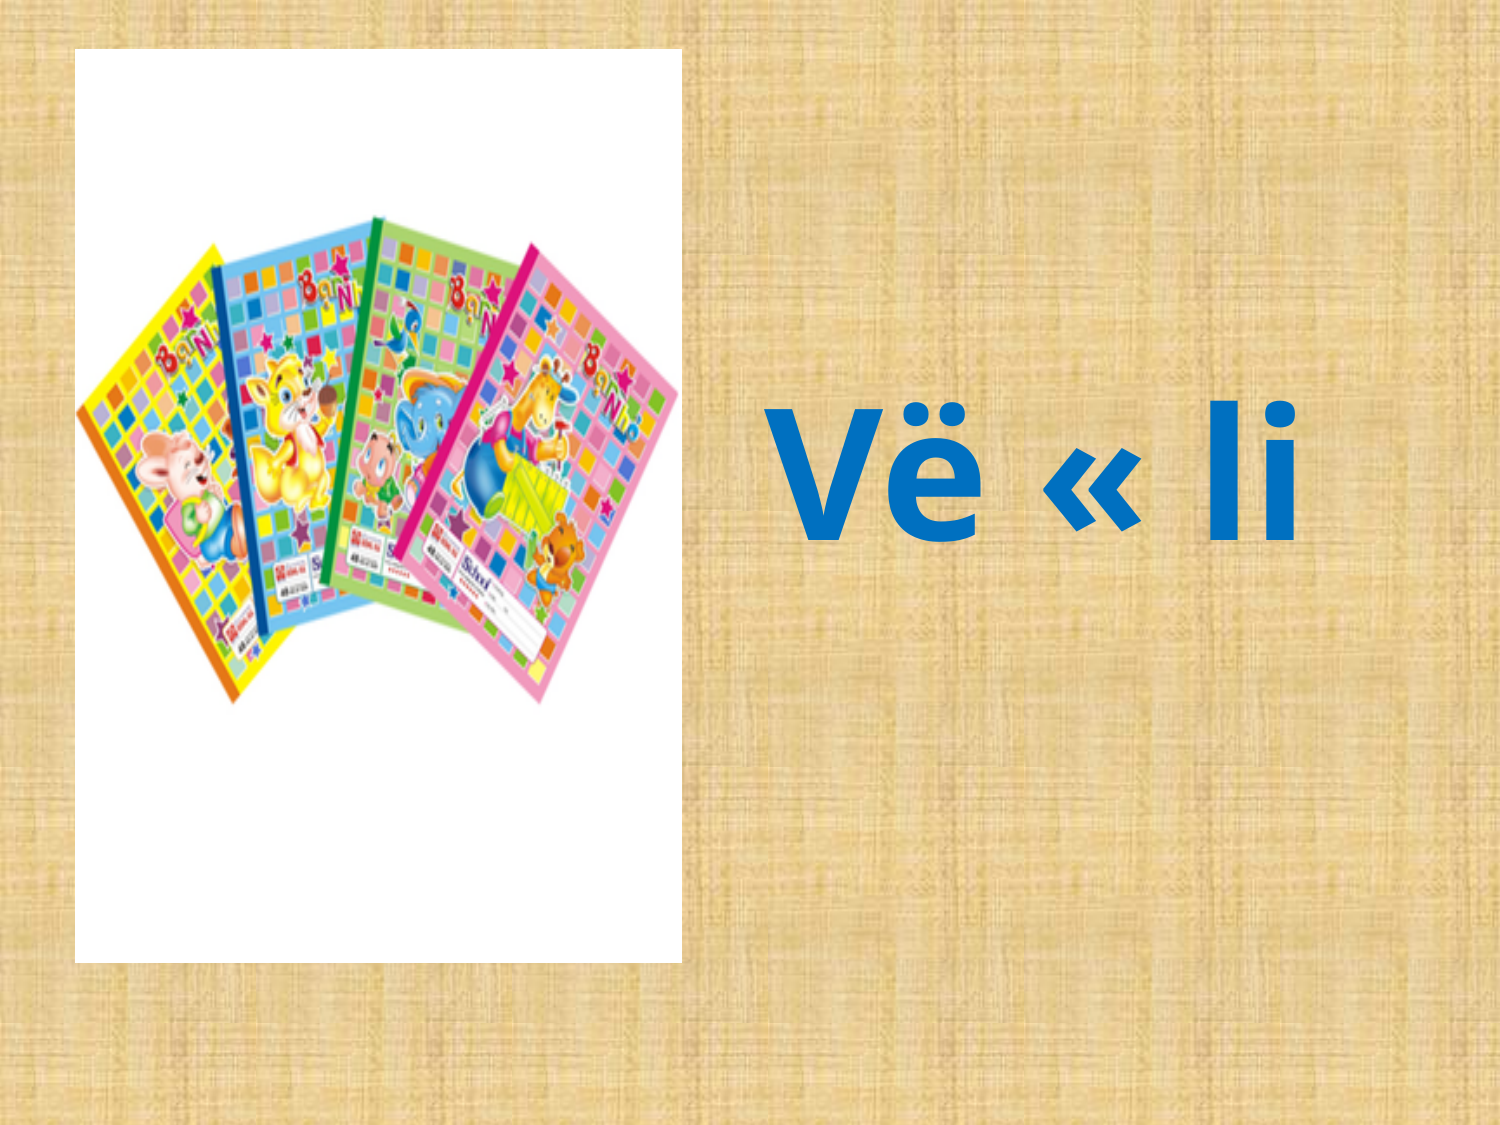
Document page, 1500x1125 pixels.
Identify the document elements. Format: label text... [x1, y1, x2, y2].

text_box Vë « li [750, 349, 1500, 585]
picture [0, 0, 1500, 1125]
